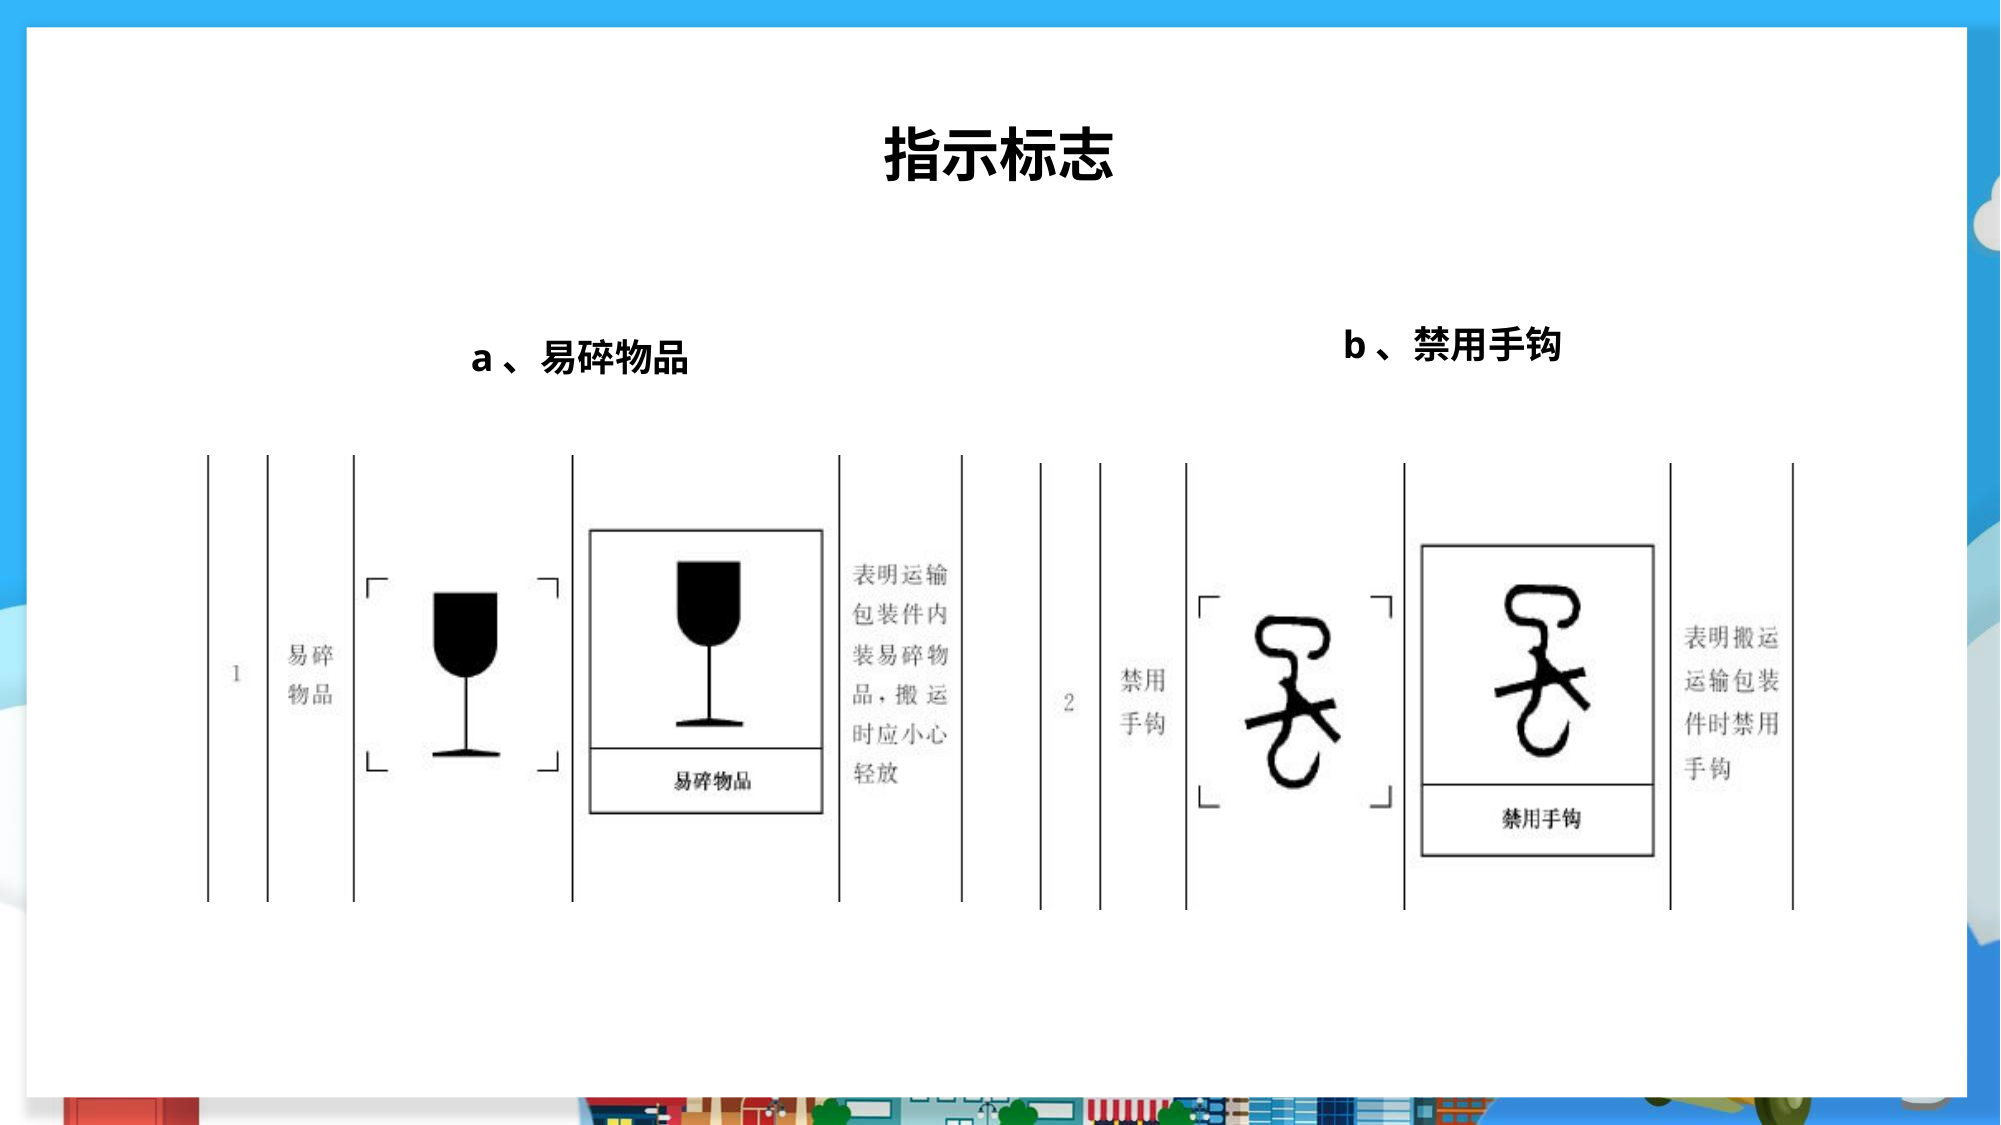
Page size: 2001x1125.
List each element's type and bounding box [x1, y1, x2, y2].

picture [1027, 463, 1804, 910]
text_box [0, 0, 2000, 1125]
picture [196, 455, 973, 902]
